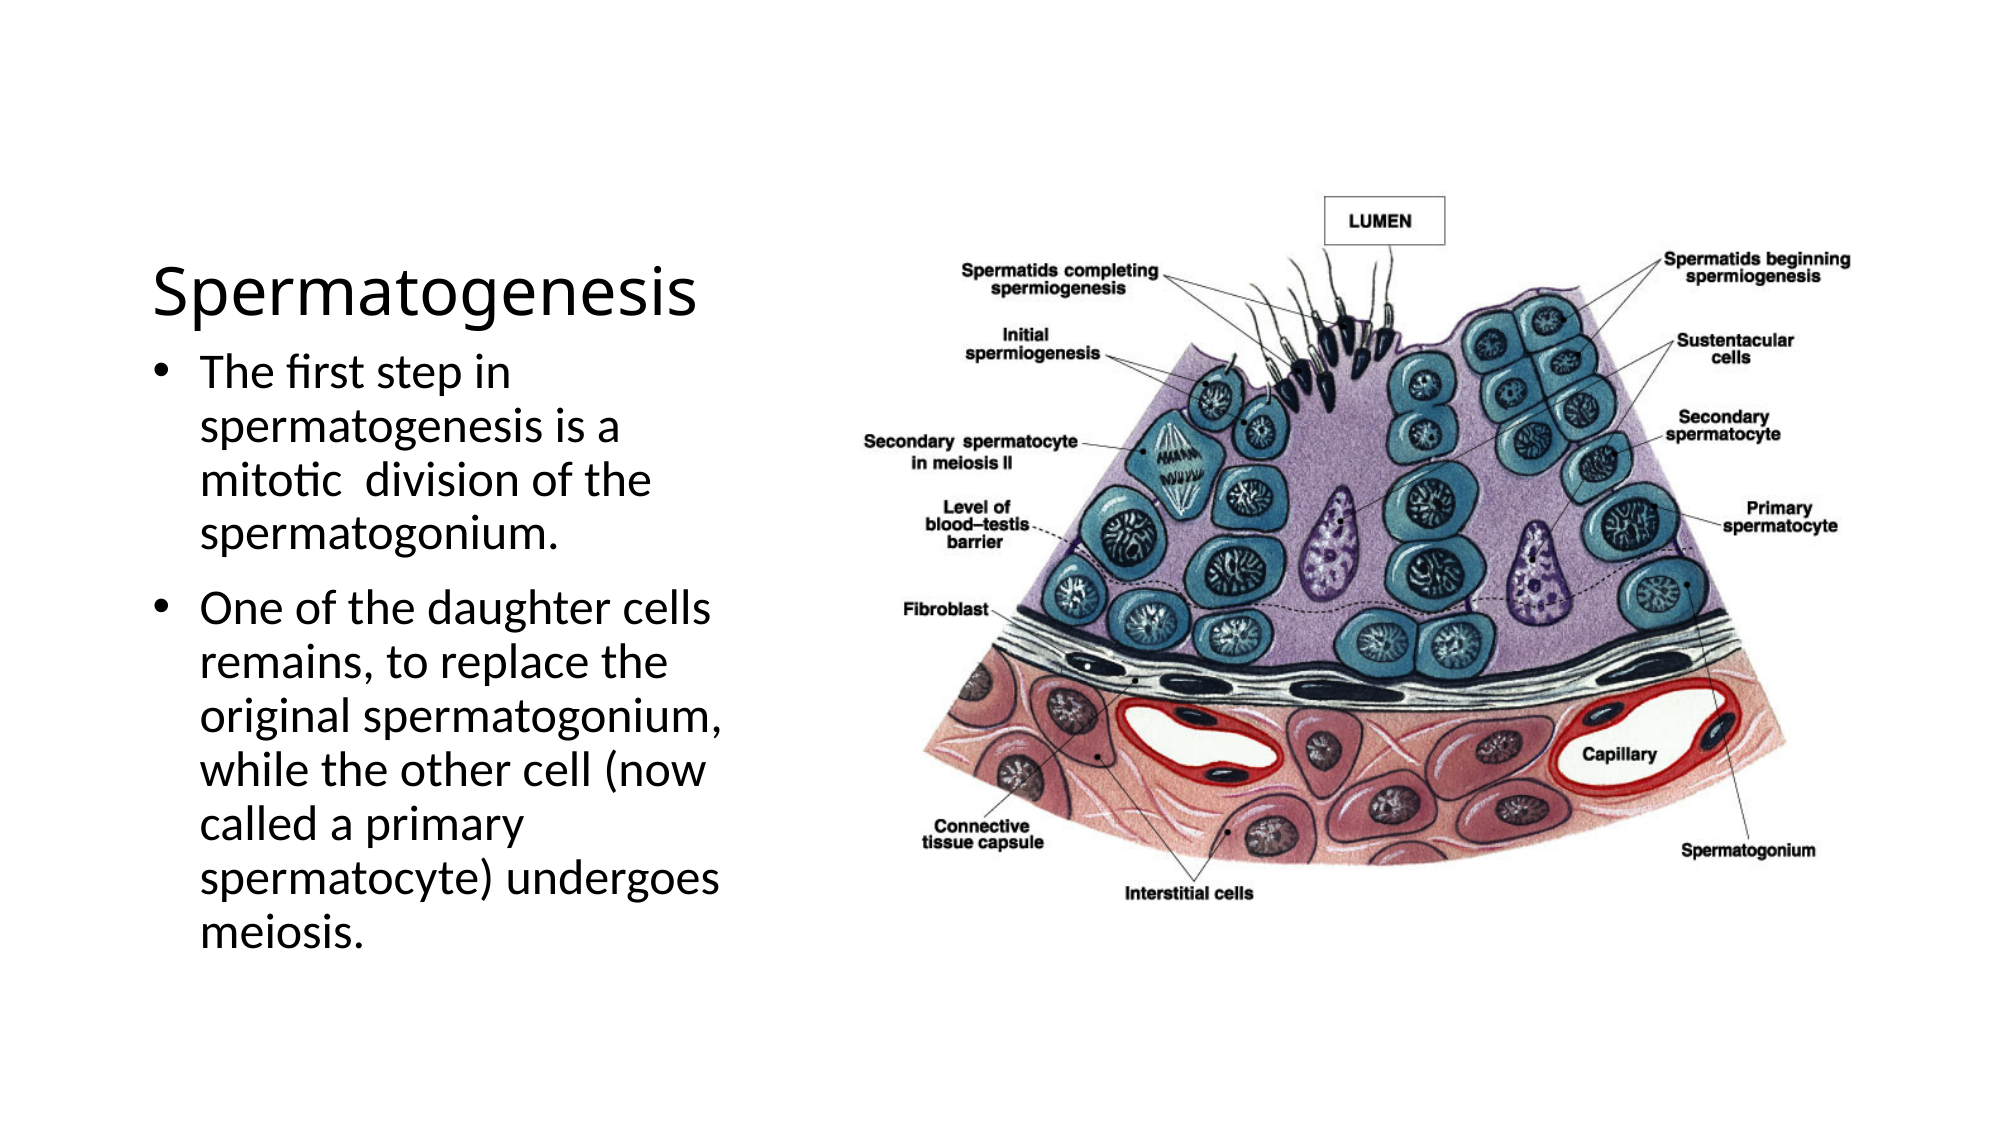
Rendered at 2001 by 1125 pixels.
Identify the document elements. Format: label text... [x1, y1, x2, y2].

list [850, 181, 1863, 942]
title Spermatogenesis [137, 75, 783, 337]
list The first step in spermatogenesis is a mitotic division of the spermatogonium. One of the daughter cells remains, to replace the original spermatogonium, while the other cell (now called a primary spermatocyte) undergoes meiosis. [137, 337, 783, 963]
